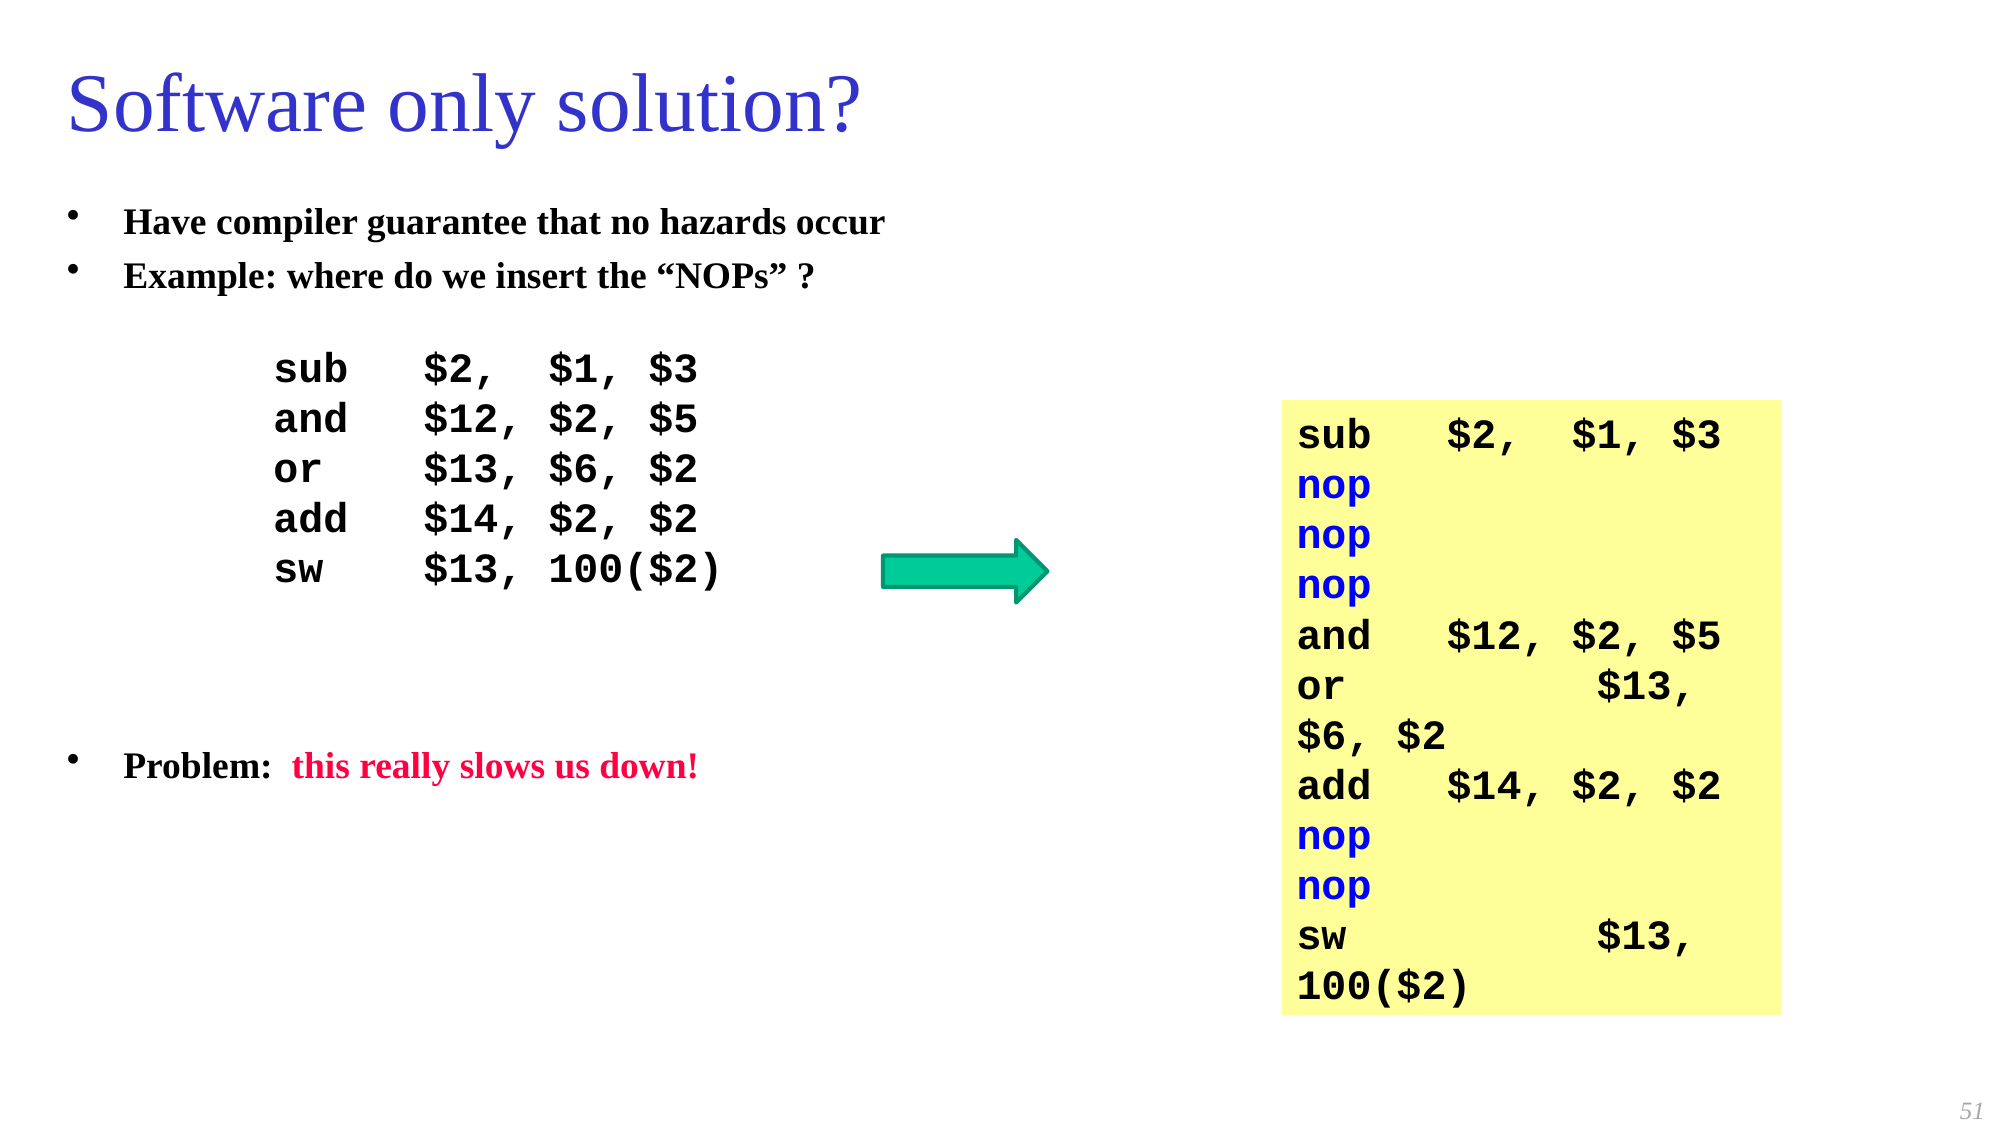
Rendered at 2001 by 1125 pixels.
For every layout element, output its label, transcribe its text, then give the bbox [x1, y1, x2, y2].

slide_number 51 [1533, 1094, 2000, 1125]
text_box [880, 538, 1050, 605]
text_box sub $2, $1, $3 nop nop nop and $12, $2, $5 or $13, $6, $2 add $14, $2, $2 nop nop sw $13, 100($2) [1281, 399, 1782, 1015]
list Have compiler guarantee that no hazards occur Example: where do we insert the “NOPs” ? sub $2, $1, $3 and $12, $2, $5 or $13, $6, $2 add $14, $2, $2 sw $13, 100($2) Problem: this really slows us down! [51, 189, 1949, 1074]
title Software only solution? [51, 36, 1949, 160]
text_box [287, 51, 725, 130]
